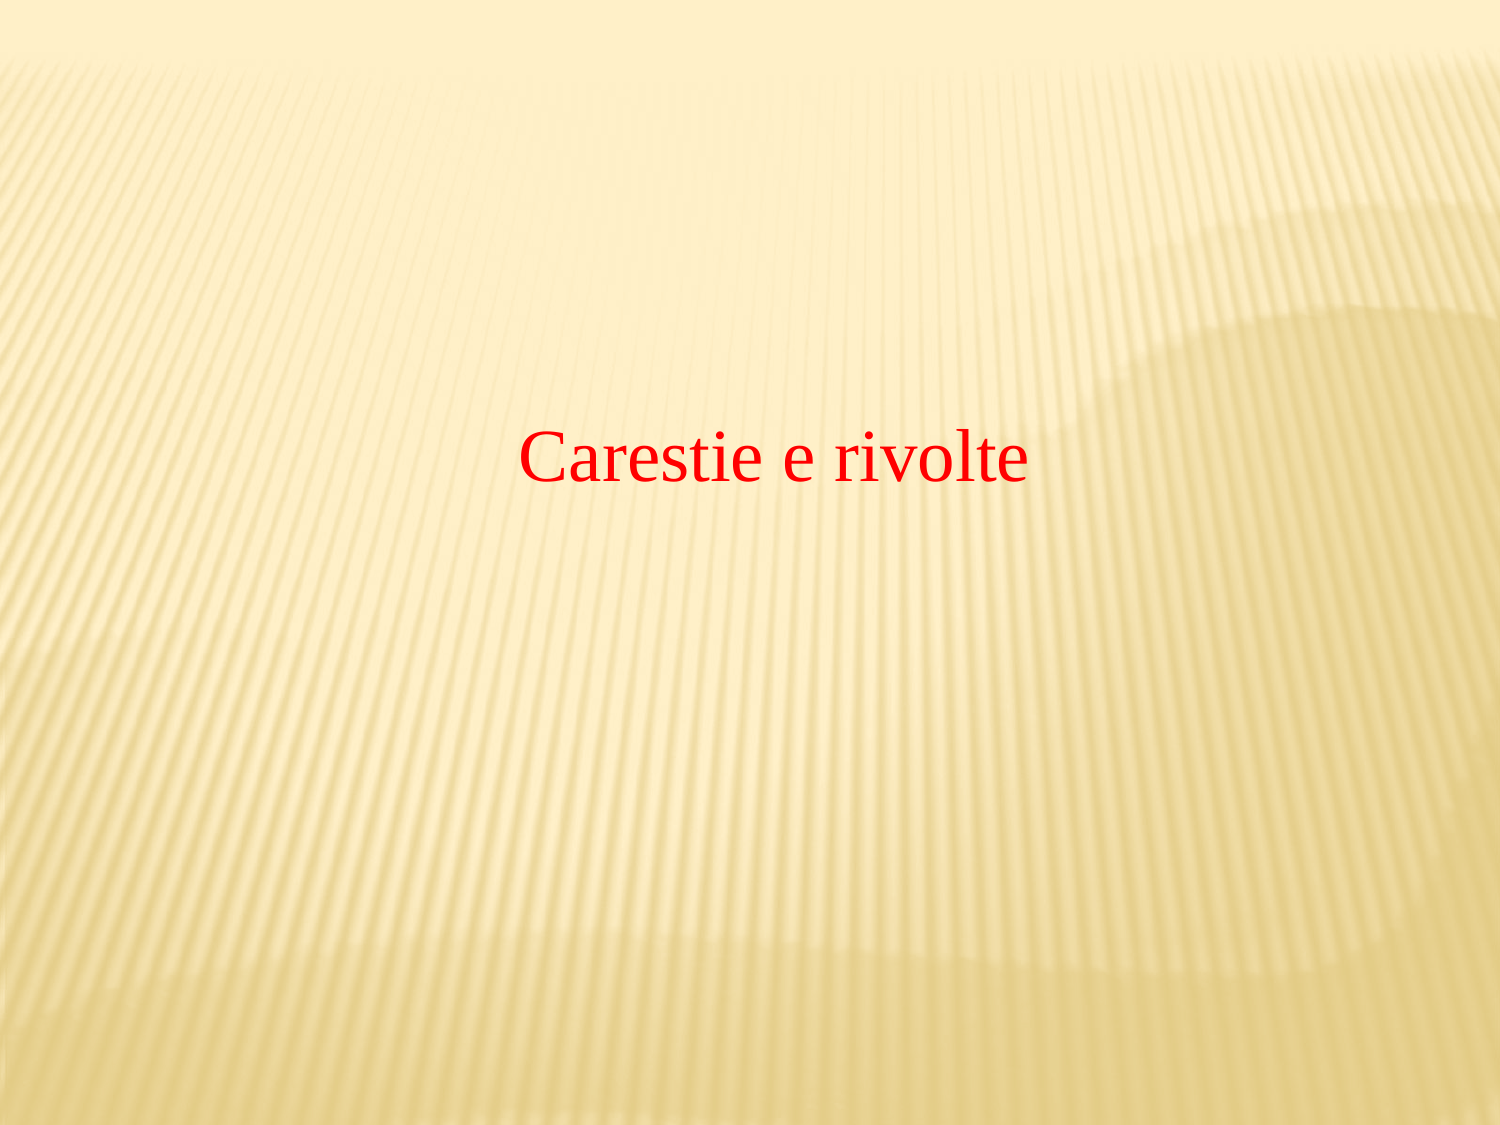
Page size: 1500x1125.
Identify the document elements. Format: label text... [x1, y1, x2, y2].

text_box Carestie e rivolte [234, 399, 1301, 542]
